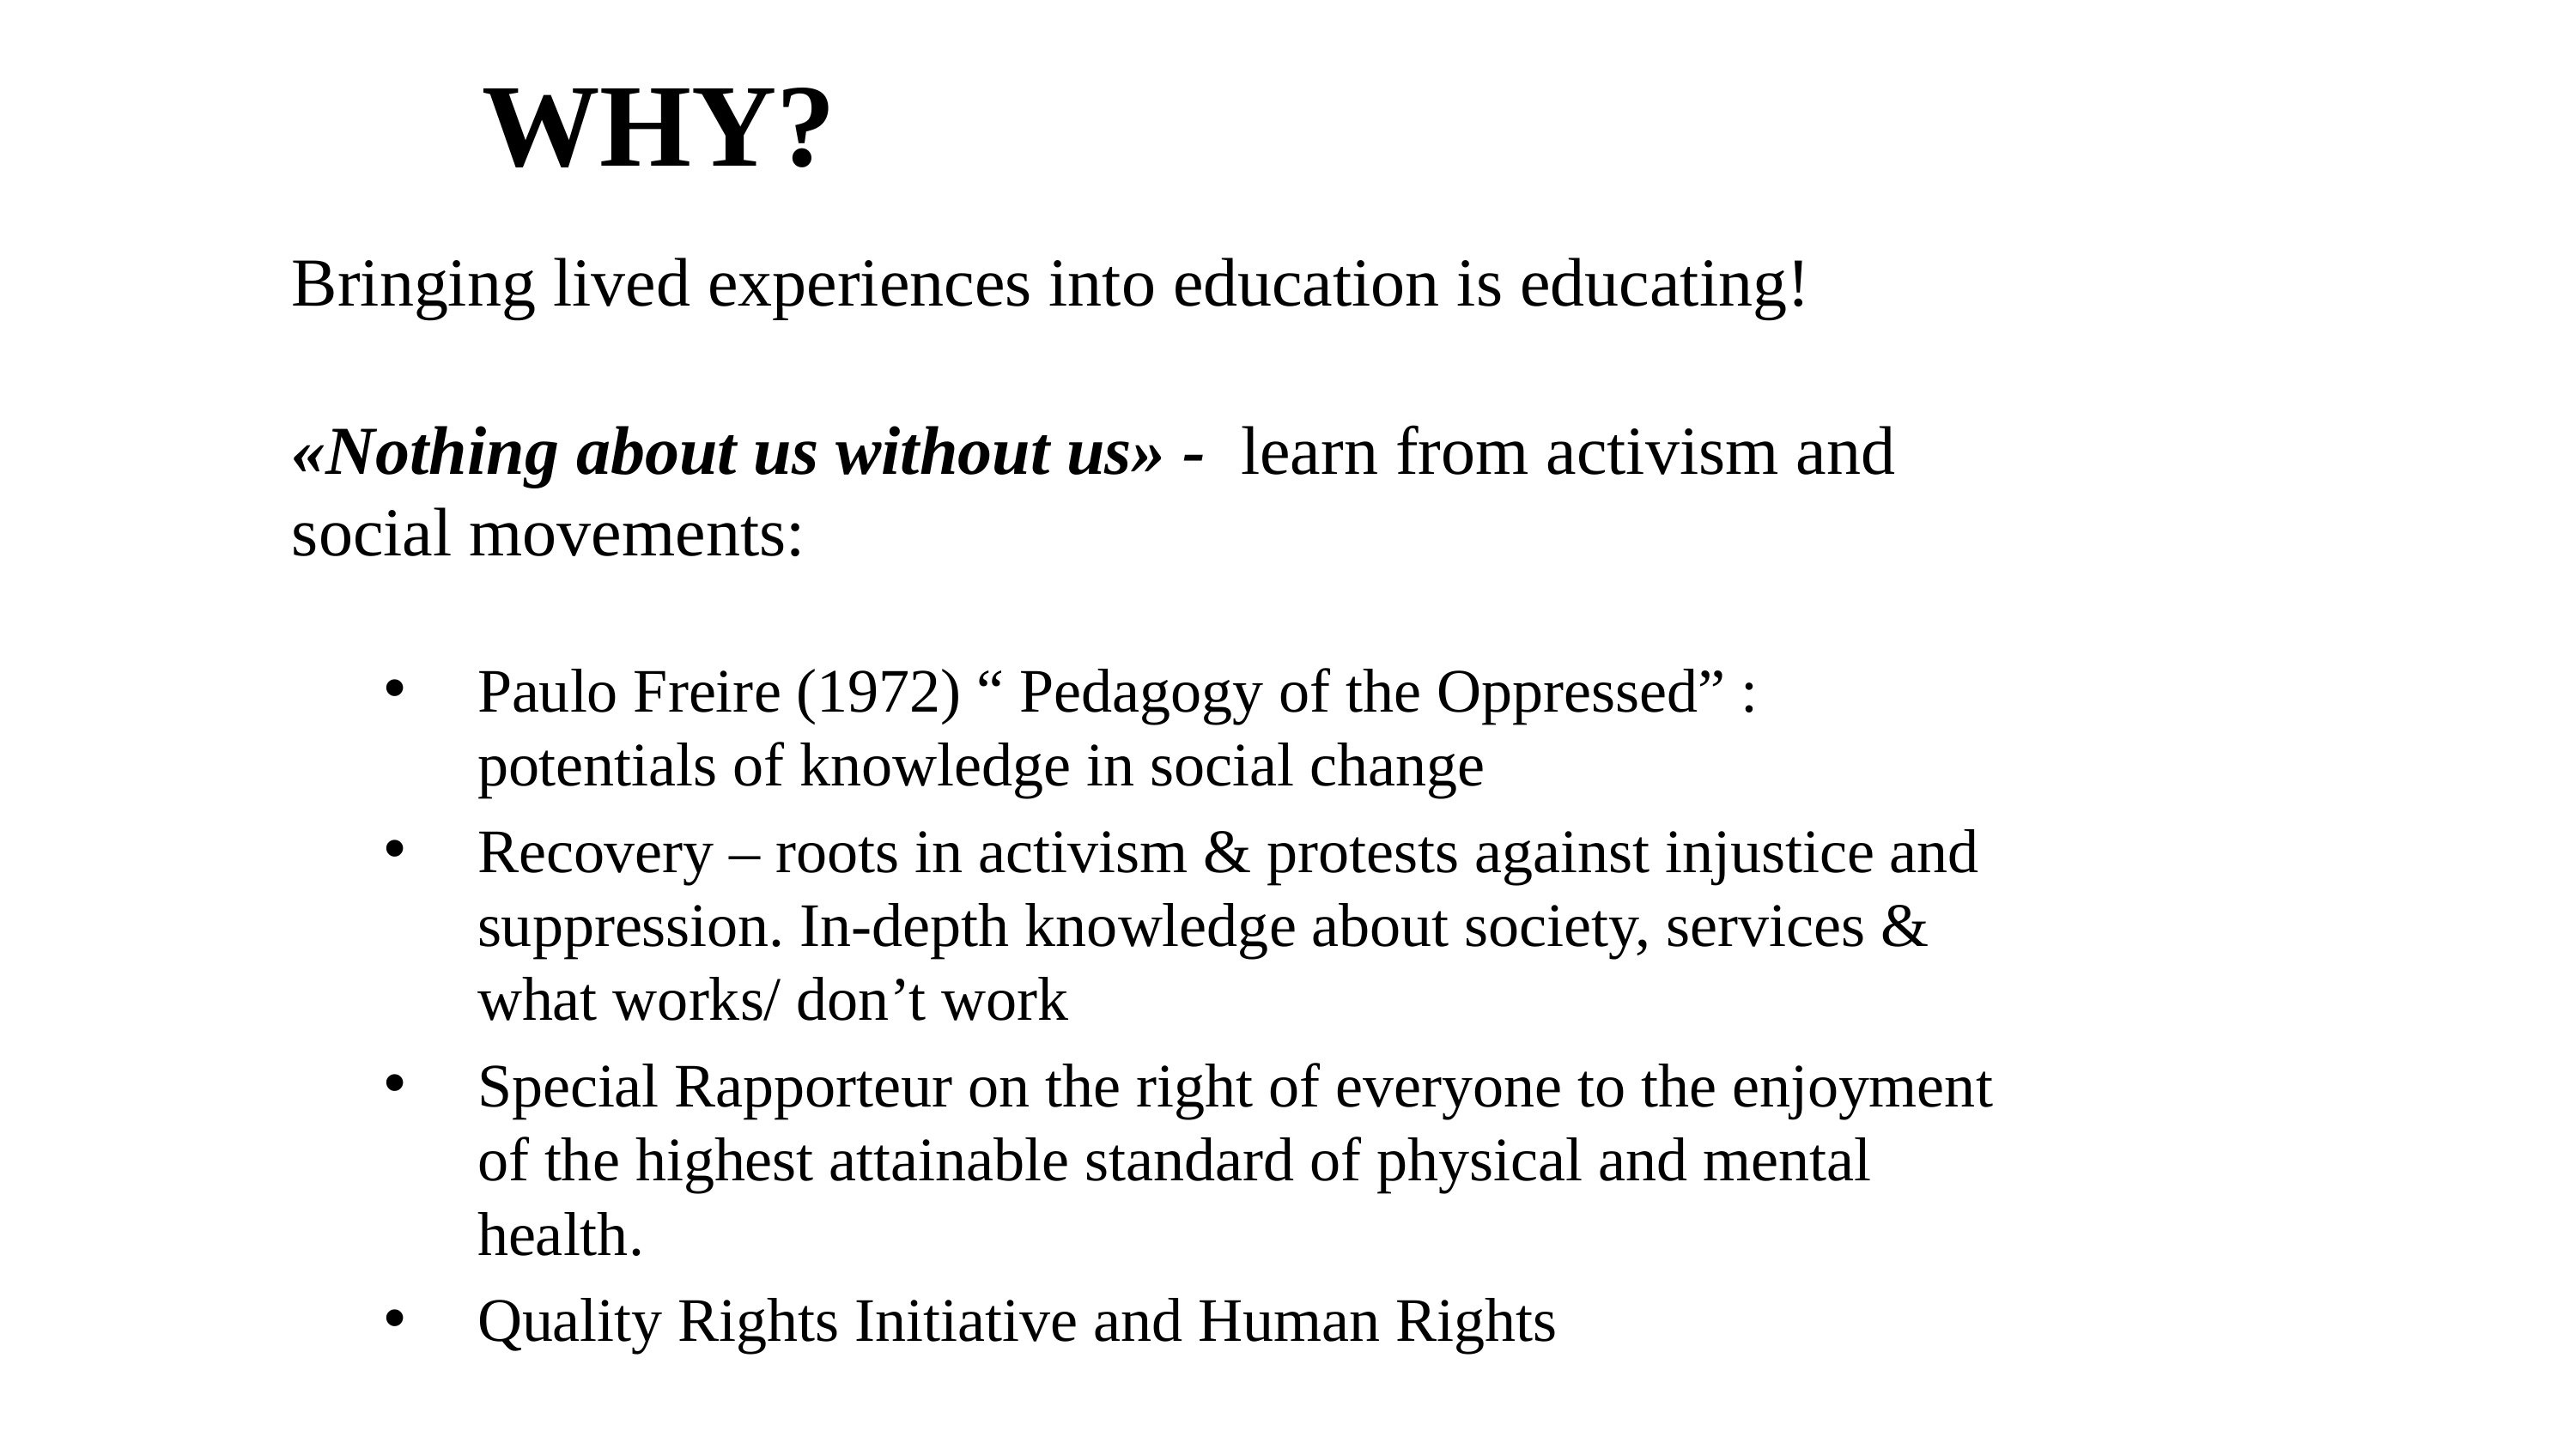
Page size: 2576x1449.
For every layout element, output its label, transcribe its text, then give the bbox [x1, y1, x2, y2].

list Bringing lived experiences into education is educating! «Nothing about us without us» - learn from activism and social movements: Paulo Freire (1972) “ Pedagogy of the Oppressed” : potentials of knowledge in social change Recovery – roots in activism & protests against injustice and suppression. In-depth knowledge about society, services & what works/ don’t work Special Rapporteur on the right of everyone to the enjoyment of the highest attainable standard of physical and mental health. Quality Rights Initiative and Human Rights [278, 230, 2018, 1401]
title WHY? [64, 39, 1224, 200]
